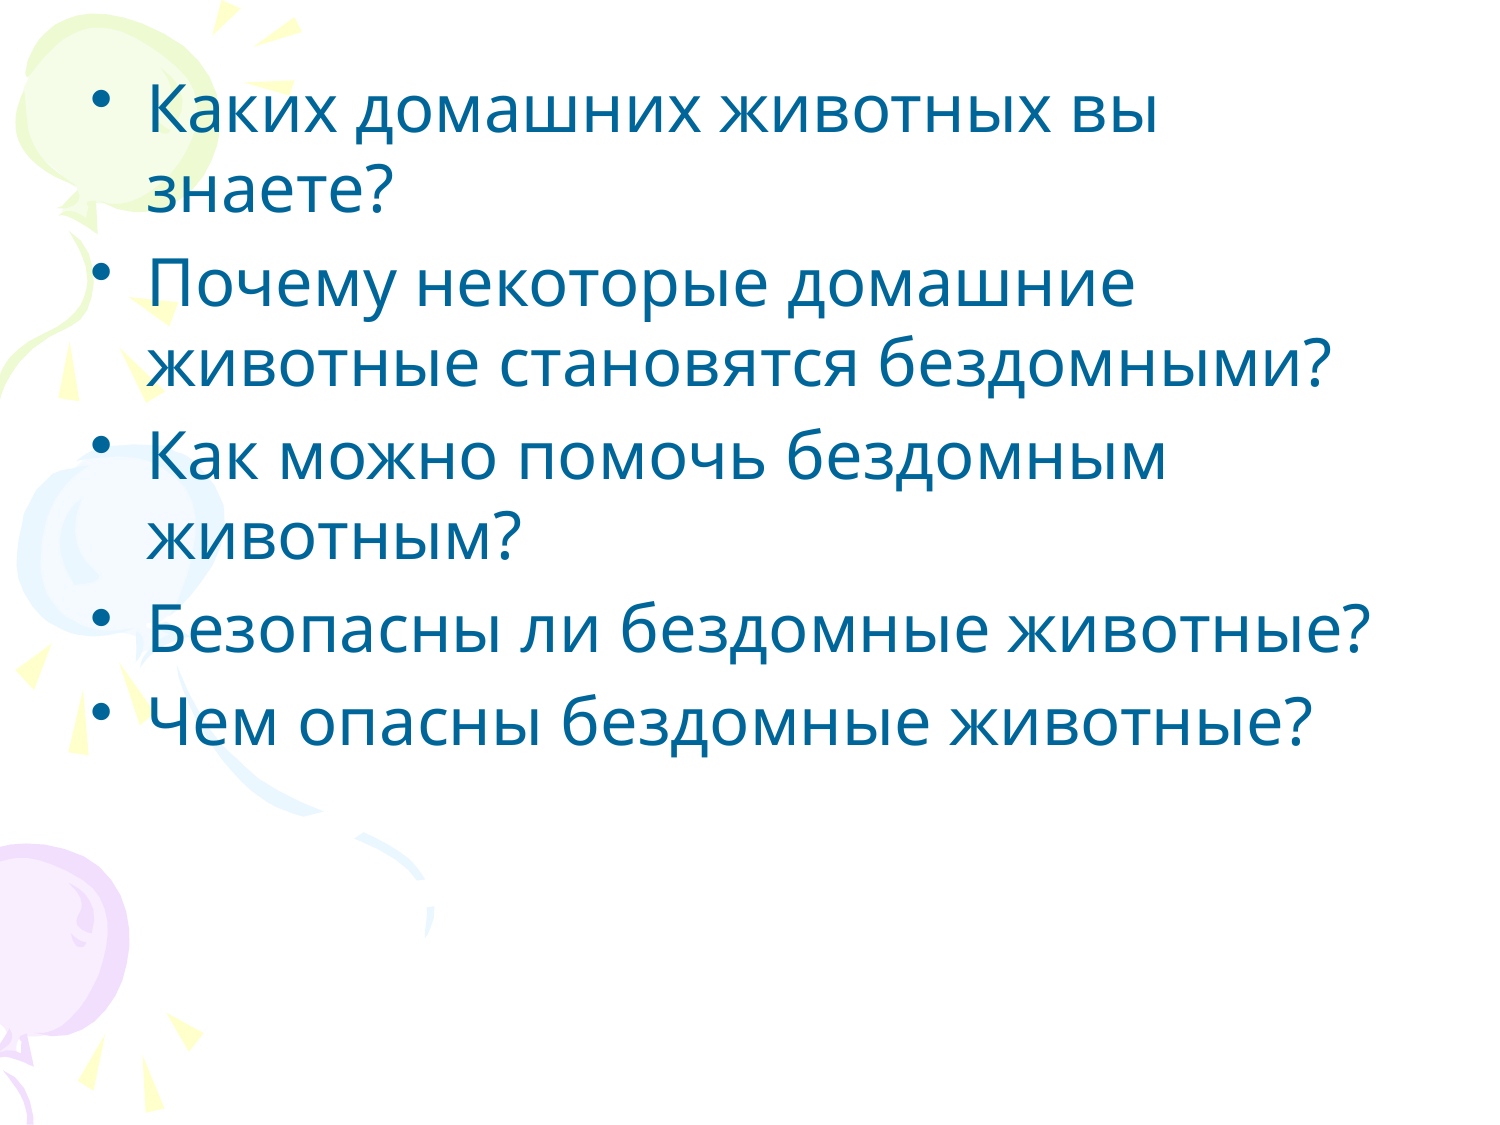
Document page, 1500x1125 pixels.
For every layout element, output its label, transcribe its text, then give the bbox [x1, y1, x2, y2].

list Каких домашних животных вы знаете? Почему некоторые домашние животные становятся бездомными? Как можно помочь бездомным животным? Безопасны ли бездомные животные? Чем опасны бездомные животные? [74, 58, 1426, 1006]
